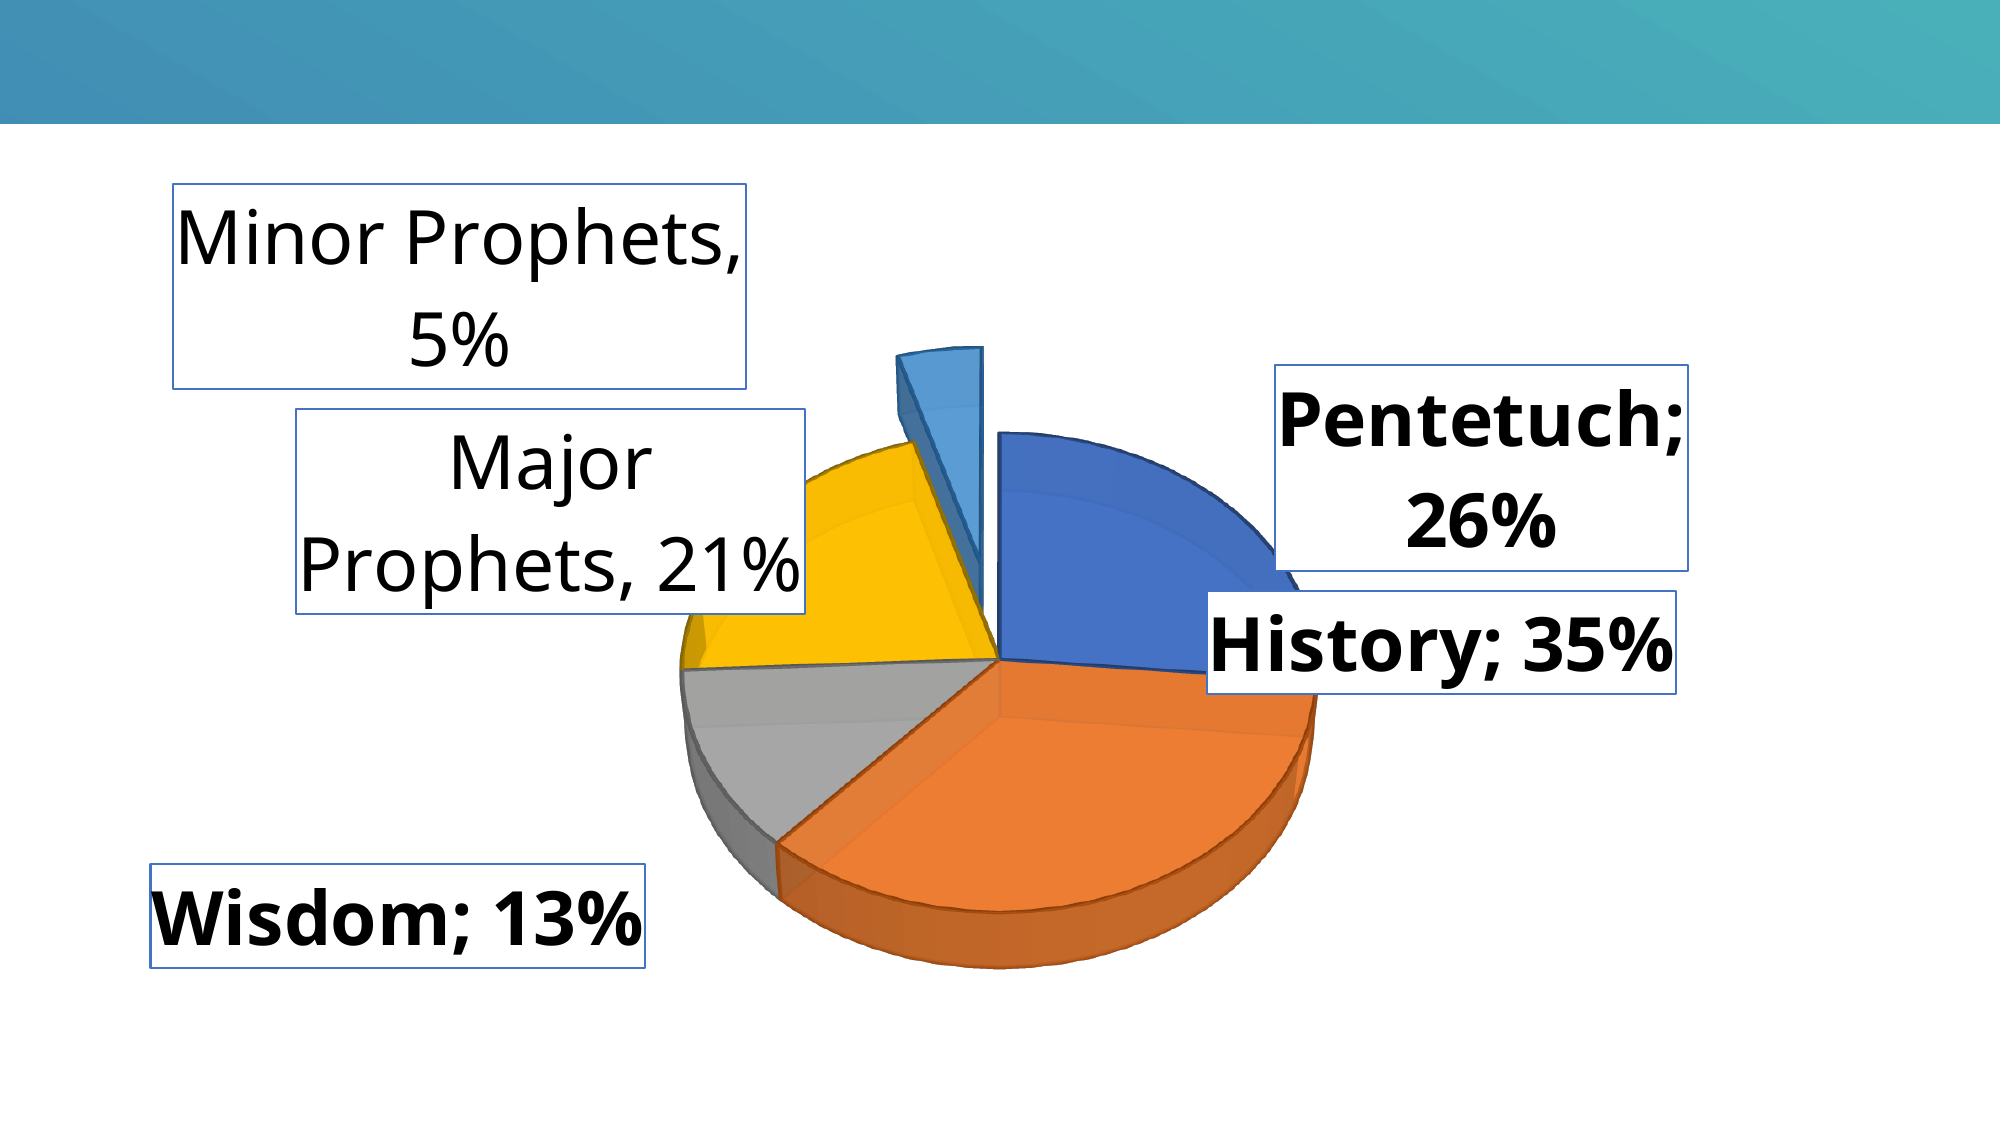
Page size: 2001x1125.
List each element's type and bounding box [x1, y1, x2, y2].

text_box [0, 0, 2000, 123]
chart [0, 123, 2000, 1125]
